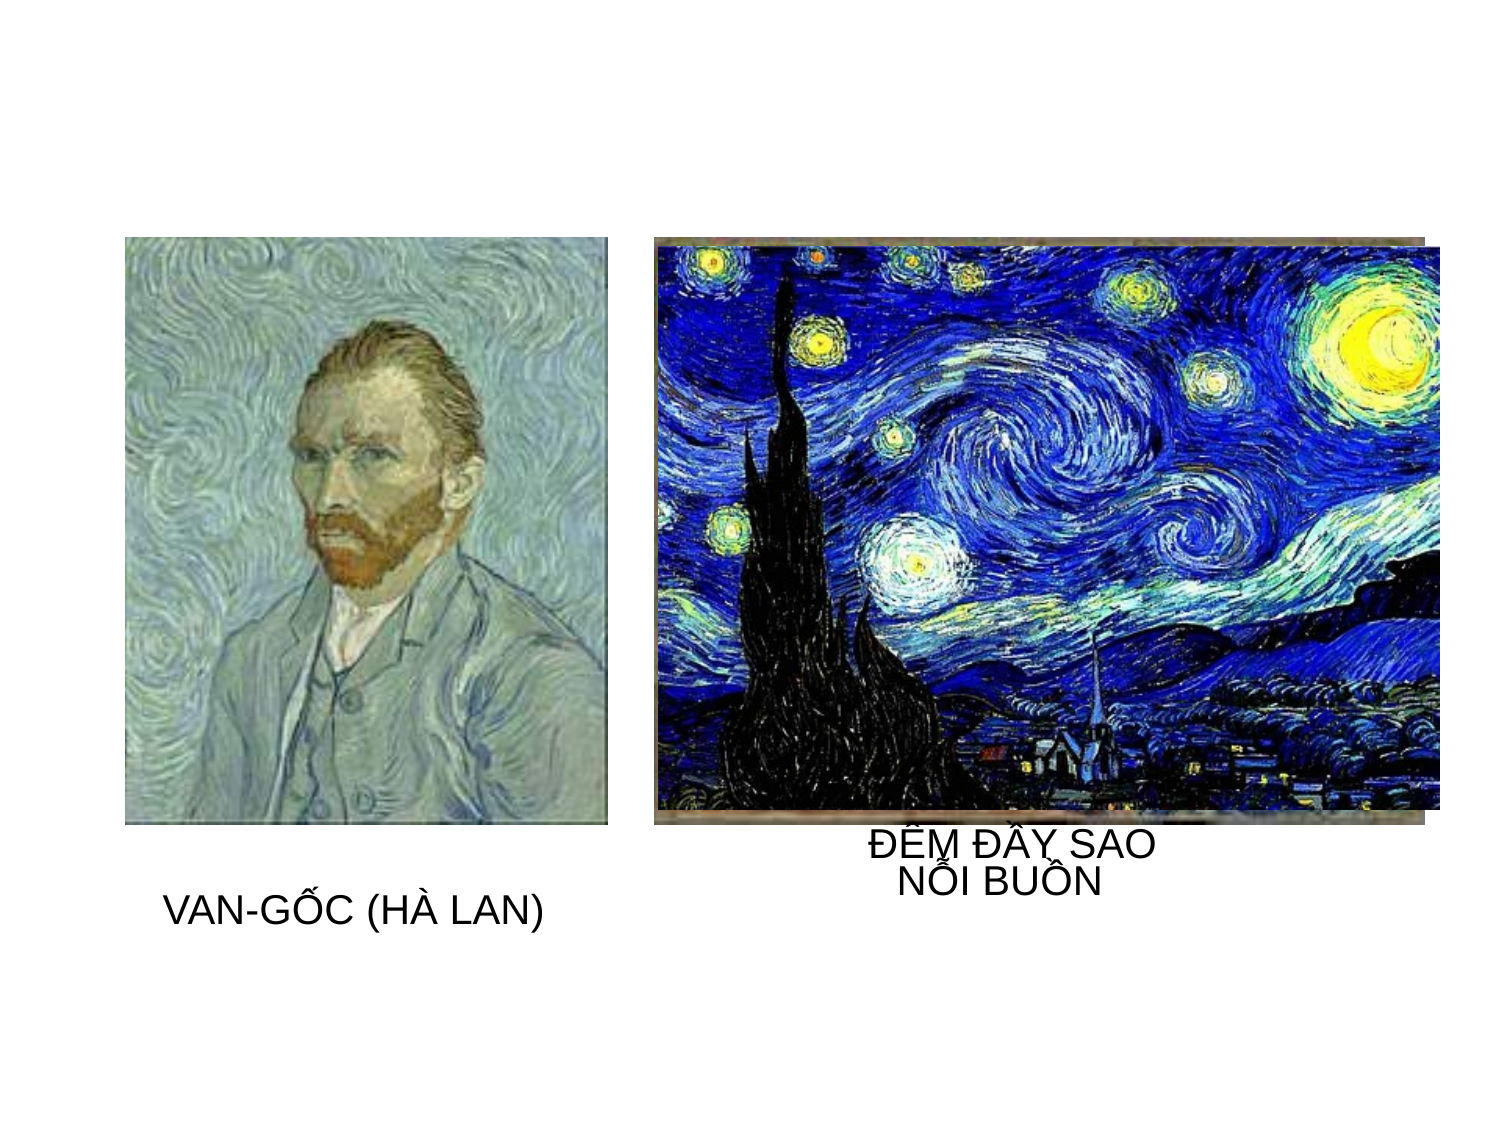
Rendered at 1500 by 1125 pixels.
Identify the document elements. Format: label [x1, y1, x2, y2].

text_box [657, 246, 1440, 876]
text_box [654, 880, 1426, 913]
text_box [99, 237, 608, 941]
text_box [654, 237, 1426, 248]
